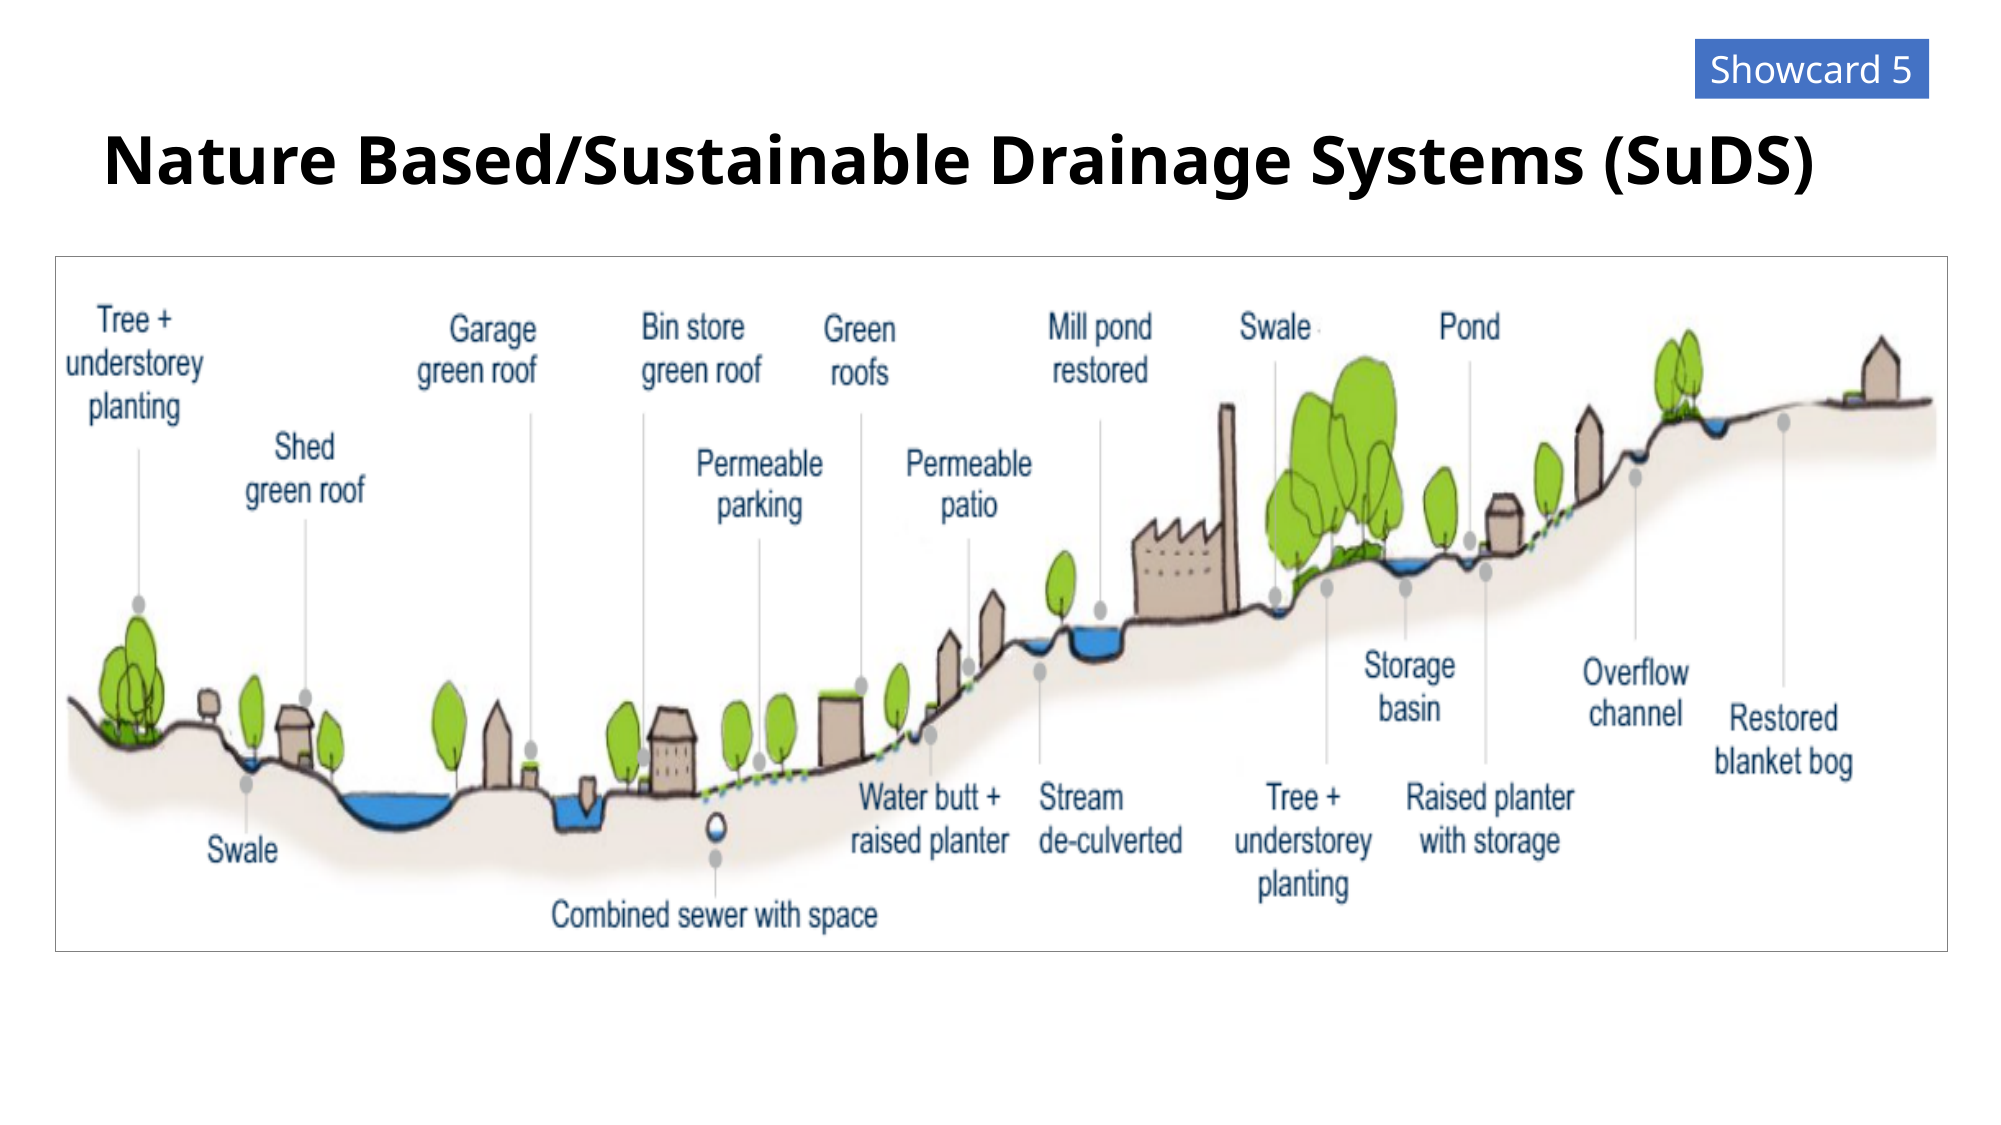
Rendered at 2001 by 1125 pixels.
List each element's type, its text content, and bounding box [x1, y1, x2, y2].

text_box Showcard 5 [1695, 38, 1930, 99]
picture [55, 256, 1949, 952]
text_box Nature Based/Sustainable Drainage Systems (SuDS) [87, 110, 1832, 205]
